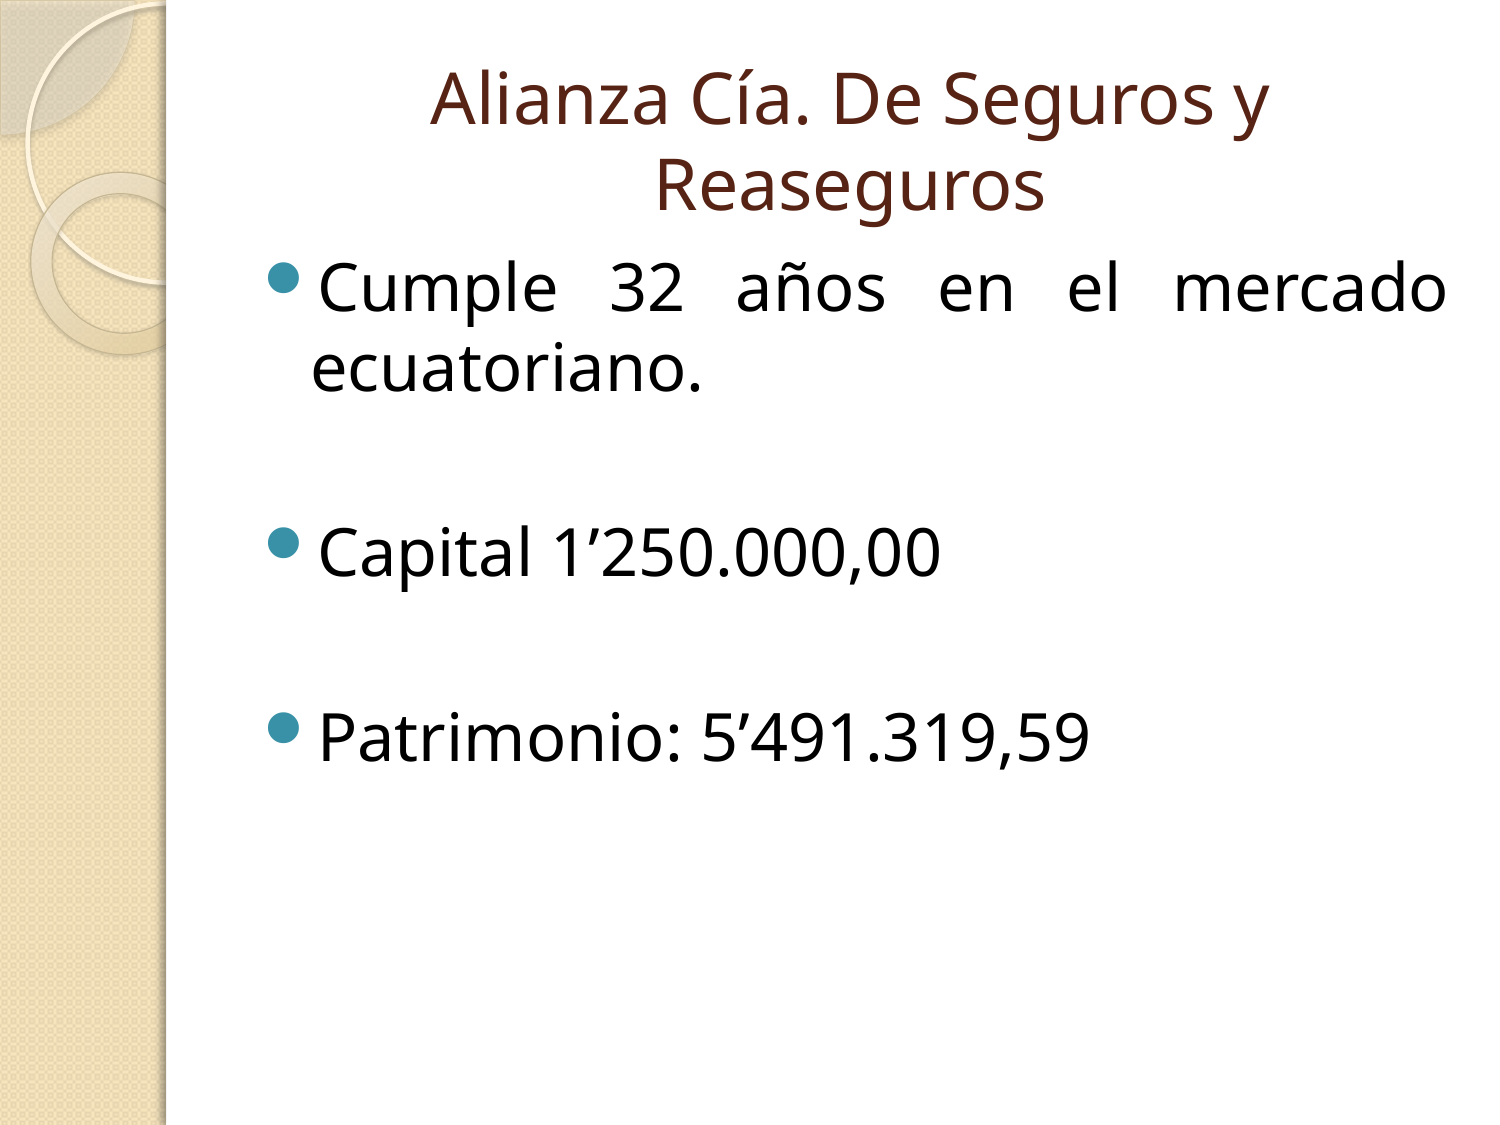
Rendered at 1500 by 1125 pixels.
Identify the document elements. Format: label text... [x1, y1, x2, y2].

list Cumple 32 años en el mercado ecuatoriano. Capital 1’250.000,00 Patrimonio: 5’491.319,59 [235, 237, 1466, 1025]
title Alianza Cía. De Seguros y Reaseguros [235, 45, 1466, 233]
